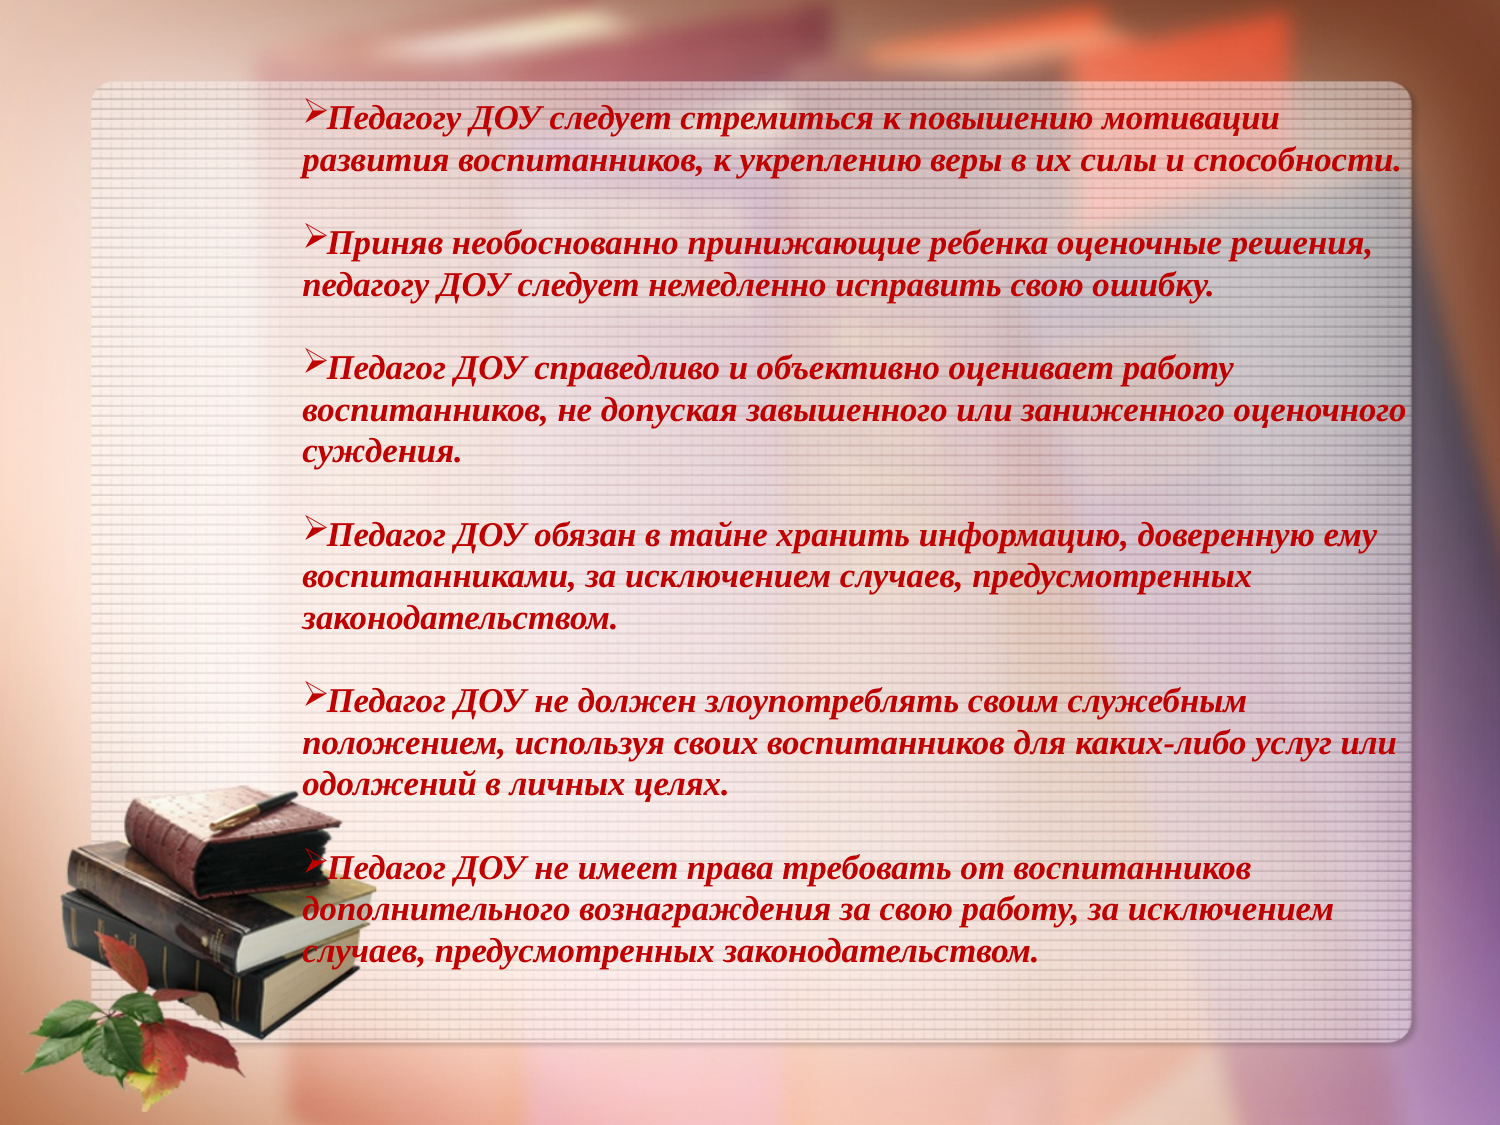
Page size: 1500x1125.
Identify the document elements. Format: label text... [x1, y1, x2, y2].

picture [0, 0, 1500, 1125]
list Педагогу ДОУ следует стремиться к повышению мотивации развития воспитанников, к укреплению веры в их силы и способности. Приняв необоснованно принижающие ребенка оценочные решения, педагогу ДОУ следует немедленно исправить свою ошибку. Педагог ДОУ справедливо и объективно оценивает работу воспитанников, не допуская завышенного или заниженного оценочного суждения. Педагог ДОУ обязан в тайне хранить информацию, доверенную ему воспитанниками, за исключением случаев, предусмотренных законодательством. Педагог ДОУ не должен злоупотреблять своим служебным положением, используя своих воспитанников для каких-либо услуг или одолжений в личных целях. Педагог ДОУ не имеет права требовать от воспитанников дополнительного вознаграждения за свою работу, за исключением случаев, предусмотренных законодательством. [287, 87, 1425, 1005]
